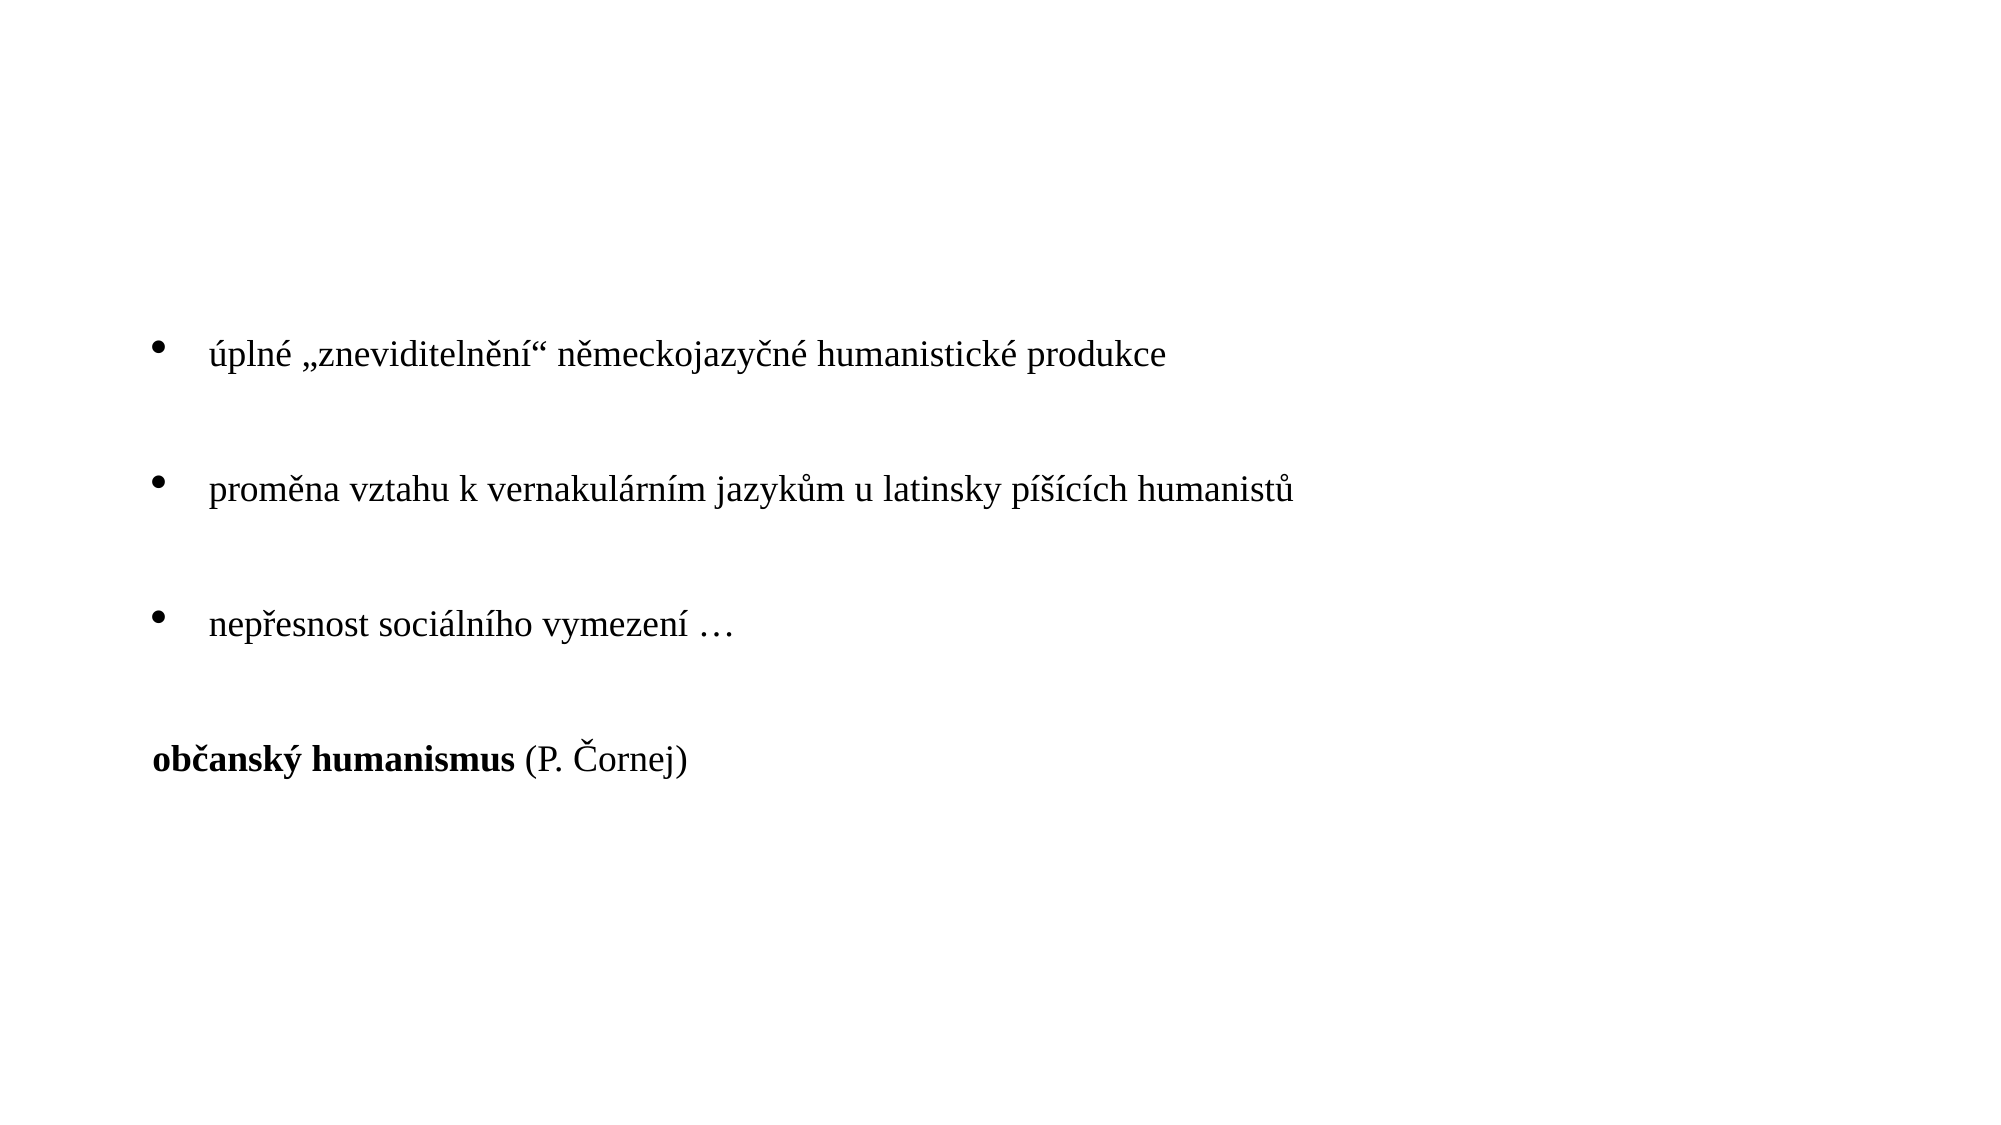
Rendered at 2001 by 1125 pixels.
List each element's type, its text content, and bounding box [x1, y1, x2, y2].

list úplné „zneviditelnění“ německojazyčné humanistické produkce proměna vztahu k vernakulárním jazykům u latinsky píšících humanistů nepřesnost sociálního vymezení … občanský humanismus (P. Čornej) [137, 299, 1863, 1014]
